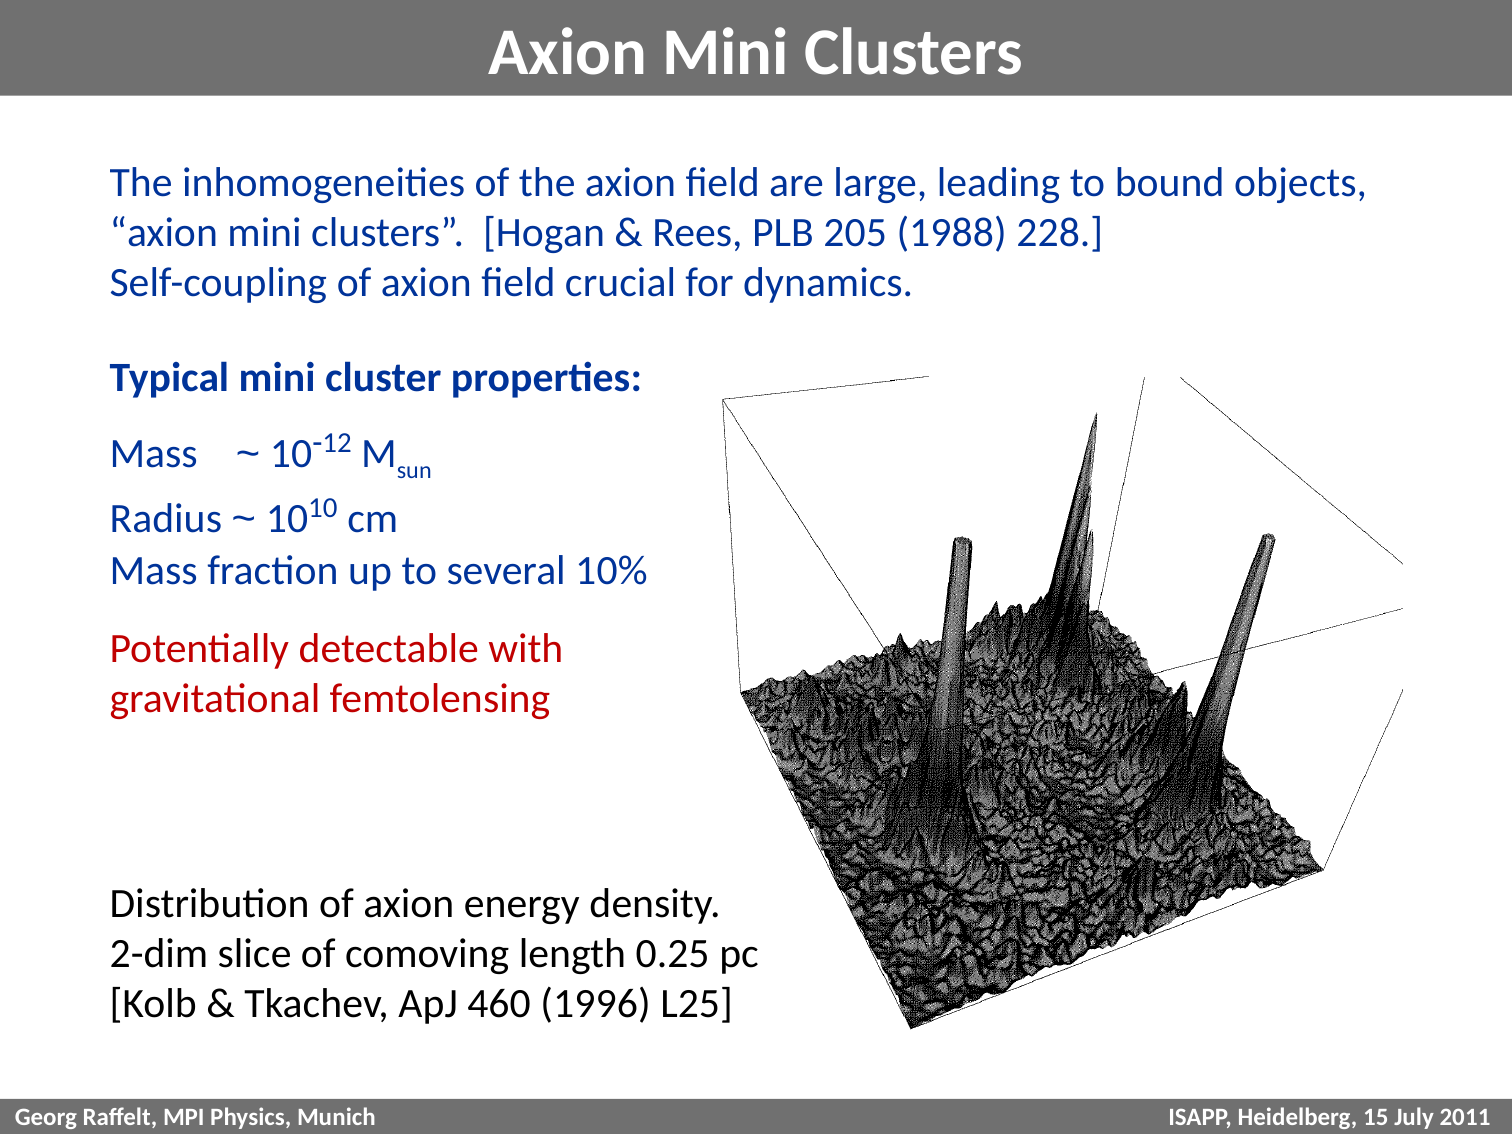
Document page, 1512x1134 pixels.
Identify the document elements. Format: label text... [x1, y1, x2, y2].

text_box The inhomogeneities of the axion field are large, leading to bound objects, “axion mini clusters”. [Hogan & Rees, PLB 205 (1988) 228.] Self-coupling of axion field crucial for dynamics. [94, 141, 1394, 319]
title Axion Mini Clusters [0, 0, 1512, 96]
picture [708, 342, 1430, 1040]
text_box Typical mini cluster properties: Mass ~ 10-12 Msun Radius ~ 1010 cm Mass fraction up to several 10% Potentially detectable with gravitational femtolensing [94, 342, 706, 691]
text_box Distribution of axion energy density. 2-dim slice of comoving length 0.25 pc [Kolb & Tkachev, ApJ 460 (1996) L25] [94, 862, 703, 1040]
